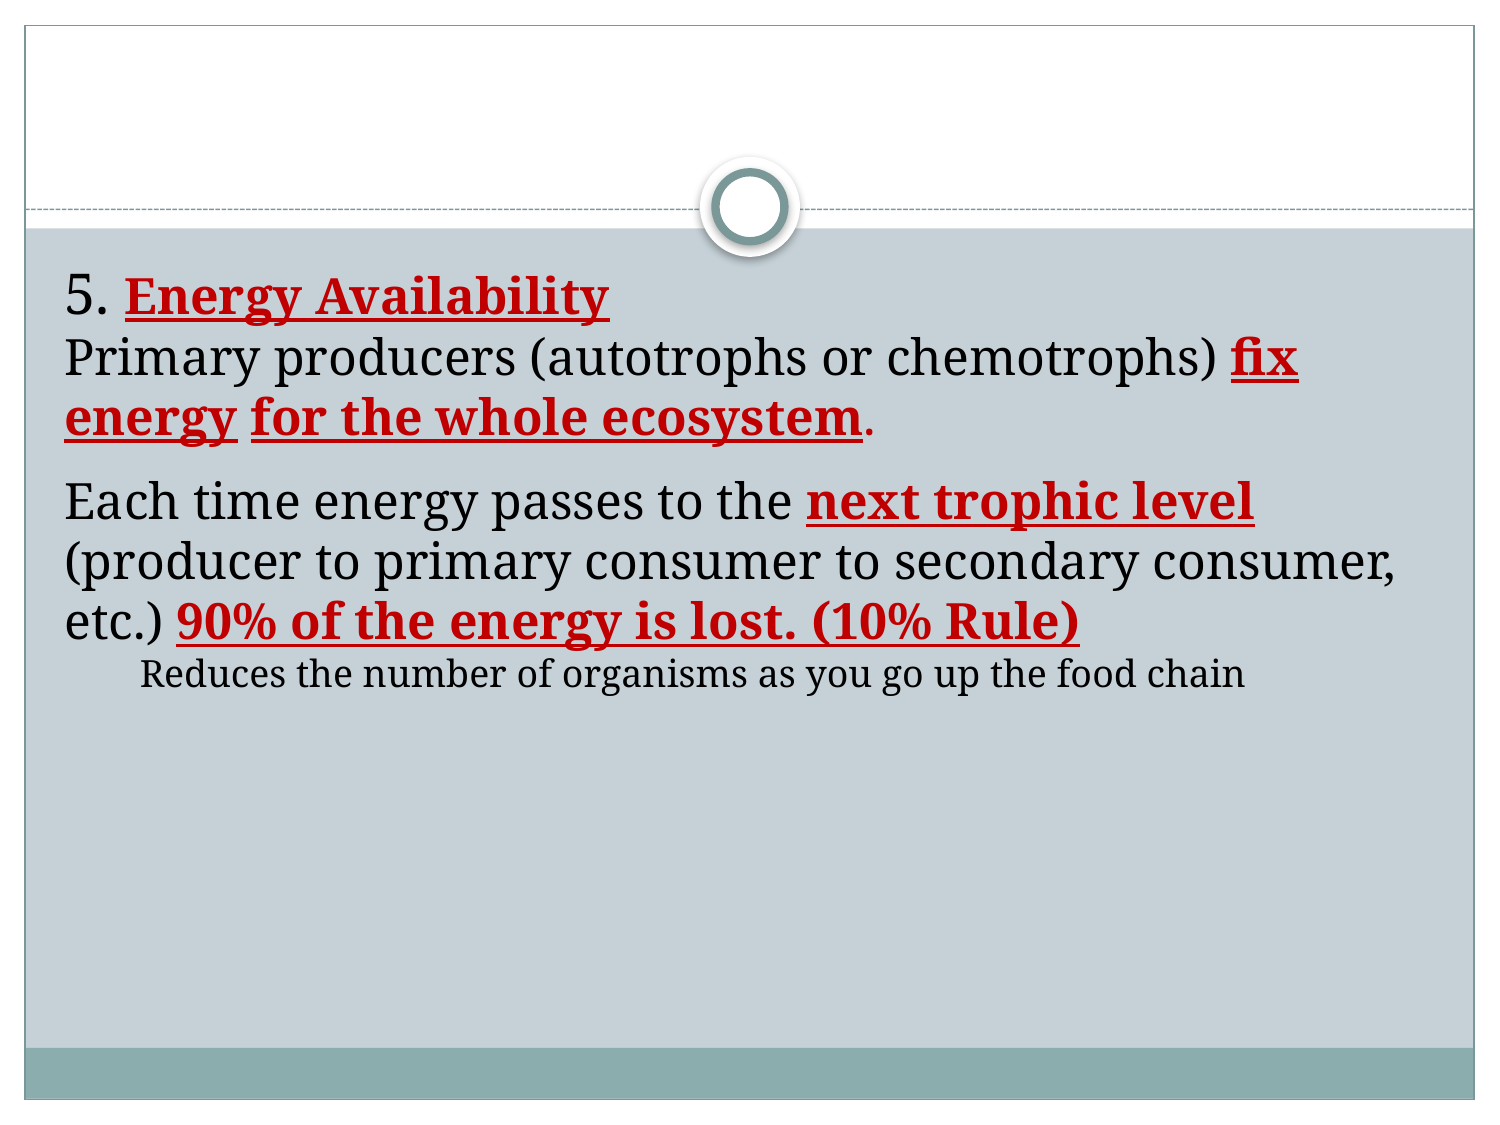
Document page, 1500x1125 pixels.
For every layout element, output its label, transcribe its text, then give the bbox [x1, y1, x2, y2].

text_box Each time energy passes to the next trophic level (producer to primary consumer to secondary consumer, etc.) 90% of the energy is lost. (10% Rule) Reduces the number of organisms as you go up the food chain [50, 462, 1450, 748]
list 5. Energy Availability Primary producers (autotrophs or chemotrophs) fix energy for the whole ecosystem. [49, 250, 1445, 1001]
